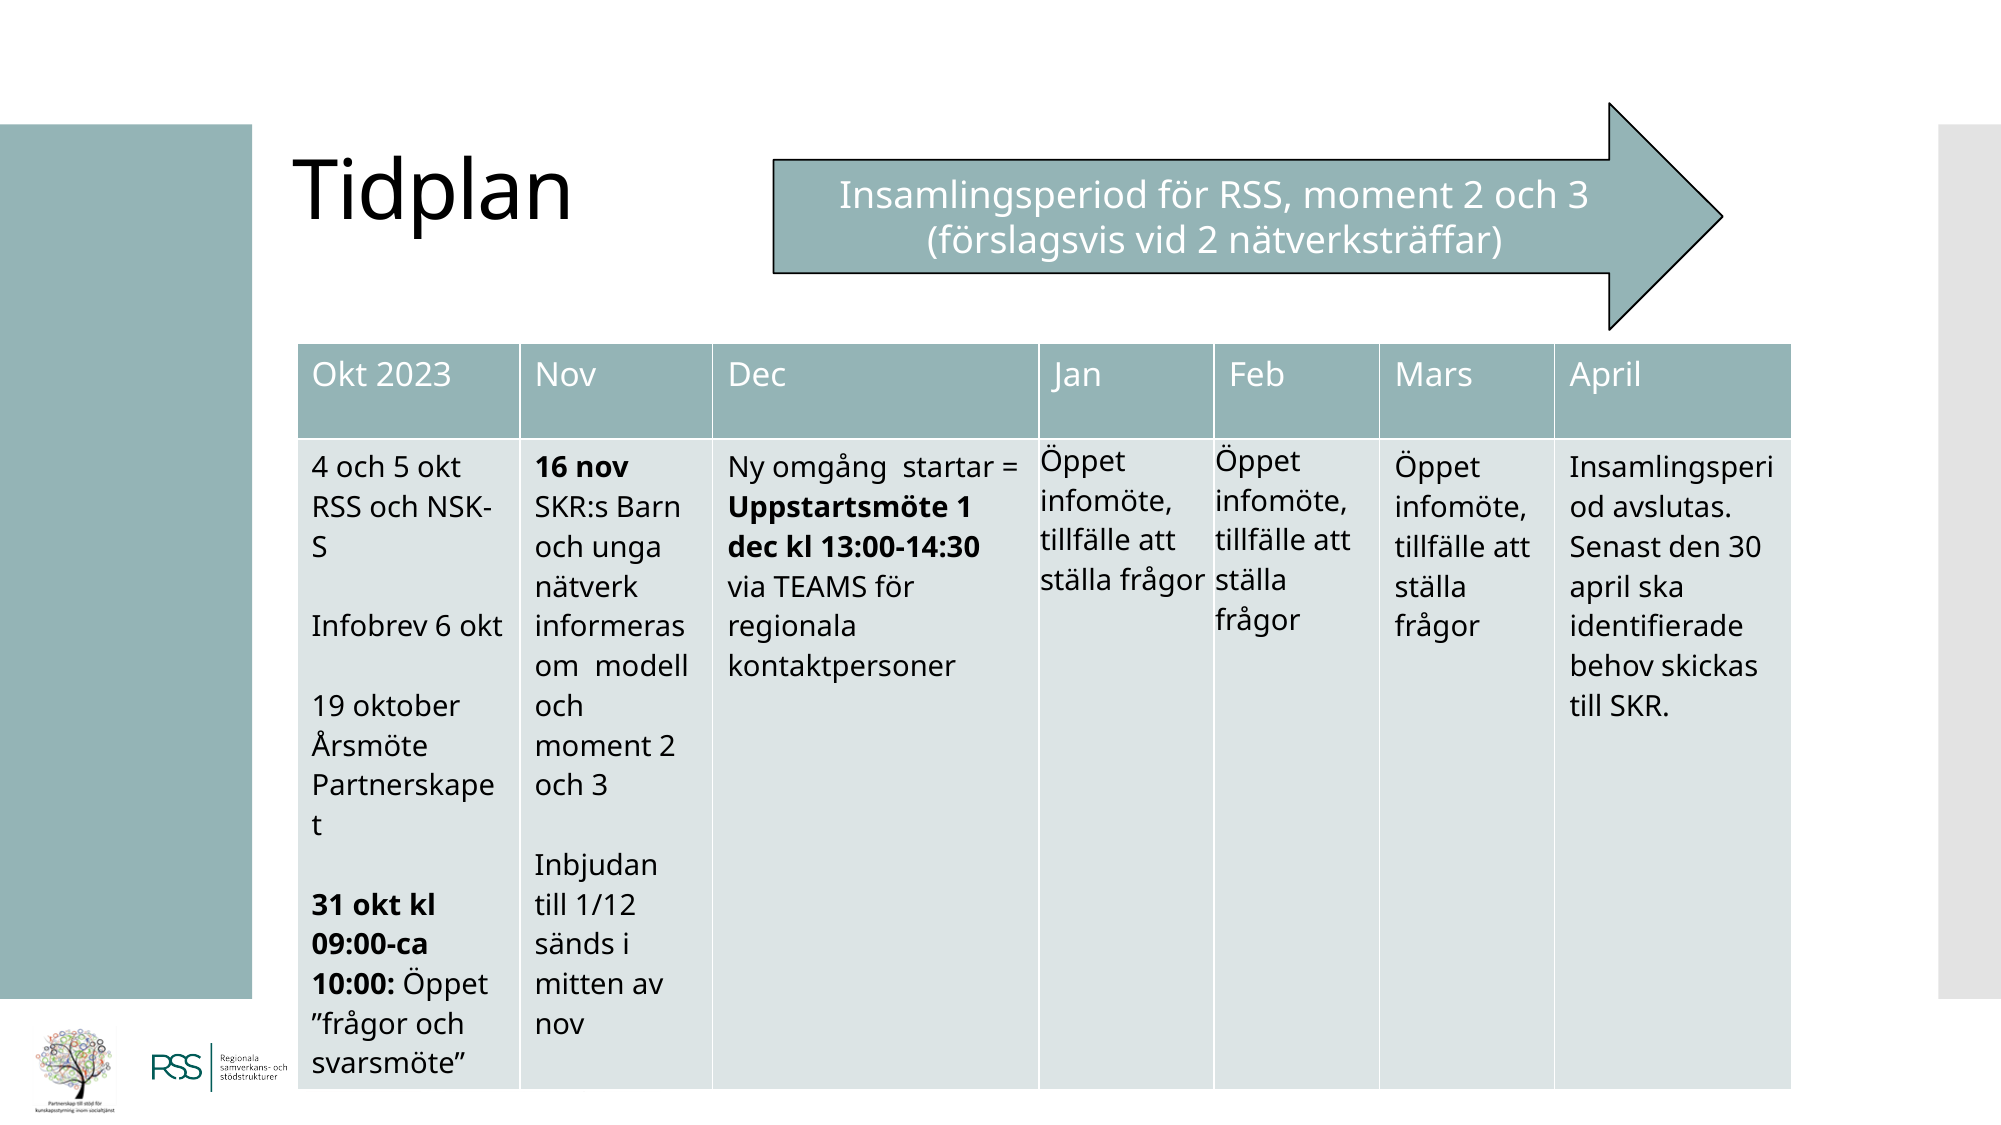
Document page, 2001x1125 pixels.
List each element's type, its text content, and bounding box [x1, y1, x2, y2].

table_header Okt 2023 [298, 344, 519, 438]
table_cell 16 nov SKR:s Barn och unga nätverk informeras om modell och moment 2 och 3 Inbjudan till 1/12 sänds i mitten av nov [521, 440, 712, 1089]
table_header Nov [521, 344, 712, 438]
table_header Jan [1040, 344, 1213, 438]
text_box Insamlingsperiod för RSS, moment 2 och 3 (förslagsvis vid 2 nätverksträffar) [772, 102, 1724, 331]
table_cell Öppet infomöte, tillfälle att ställa frågor [1040, 440, 1213, 1089]
picture [152, 1043, 287, 1092]
table_cell Öppet infomöte, tillfälle att ställa frågor [1380, 440, 1554, 1089]
table_header Dec [713, 344, 1038, 438]
table_cell Ny omgång startar = Uppstartsmöte 1 dec kl 13:00-14:30 via TEAMS för regionala kontaktpersoner [713, 440, 1038, 1089]
table_header April [1555, 344, 1791, 438]
table_cell Öppet infomöte, tillfälle att ställa frågor [1215, 440, 1379, 1089]
table_cell Insamlingsperiod avslutas. Senast den 30 april ska identifierade behov skickas till SKR. [1555, 440, 1791, 1089]
table_cell 4 och 5 okt RSS och NSK-S Infobrev 6 okt 19 oktober Årsmöte Partnerskapet 31 okt kl 09:00-ca 10:00: Öppet ”frågor och svarsmöte” [298, 440, 519, 1089]
picture [32, 1026, 118, 1117]
table_header Feb [1215, 344, 1379, 438]
table_header Mars [1380, 344, 1554, 438]
title Tidplan [277, 42, 1854, 245]
